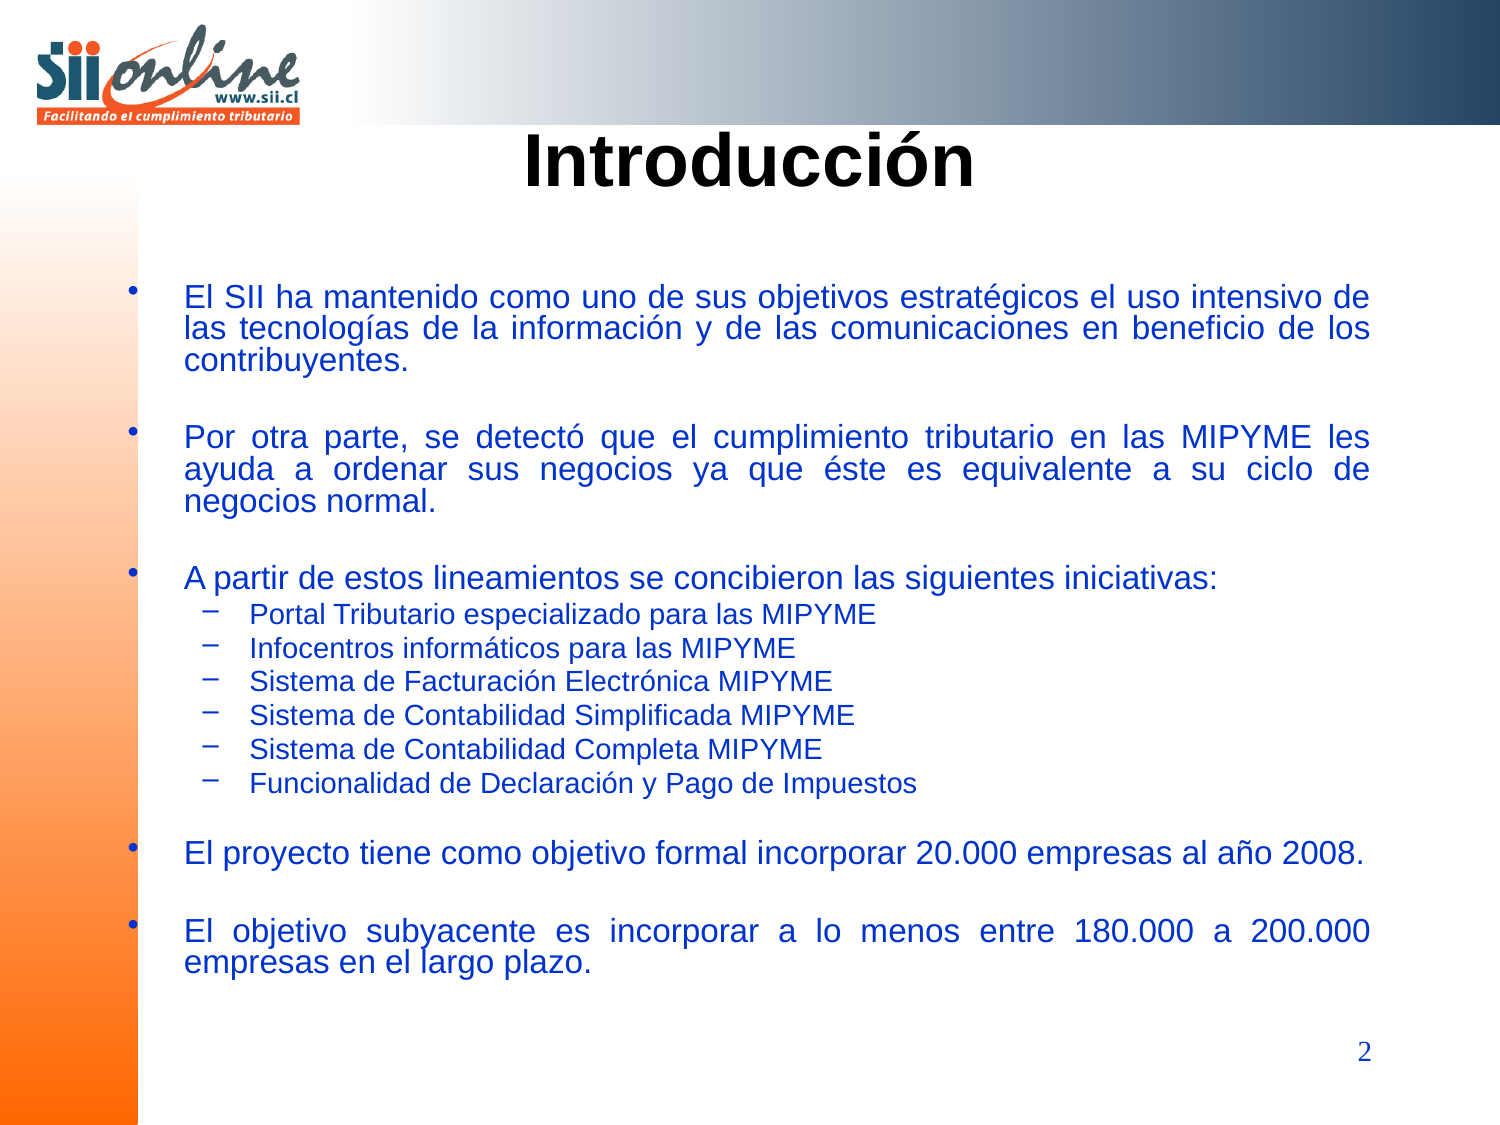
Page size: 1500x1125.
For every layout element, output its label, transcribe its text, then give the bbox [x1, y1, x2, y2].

list El SII ha mantenido como uno de sus objetivos estratégicos el uso intensivo de las tecnologías de la información y de las comunicaciones en beneficio de los contribuyentes. Por otra parte, se detectó que el cumplimiento tributario en las MIPYME les ayuda a ordenar sus negocios ya que éste es equivalente a su ciclo de negocios normal. A partir de estos lineamientos se concibieron las siguientes iniciativas: Portal Tributario especializado para las MIPYME Infocentros informáticos para las MIPYME Sistema de Facturación Electrónica MIPYME Sistema de Contabilidad Simplificada MIPYME Sistema de Contabilidad Completa MIPYME Funcionalidad de Declaración y Pago de Impuestos El proyecto tiene como objetivo formal incorporar 20.000 empresas al año 2008. El objetivo subyacente es incorporar a lo menos entre 180.000 a 200.000 empresas en el largo plazo. [112, 274, 1388, 1051]
title Introducción [112, 99, 1388, 213]
slide_number 2 [1074, 1051, 1388, 1101]
picture [37, 24, 300, 125]
